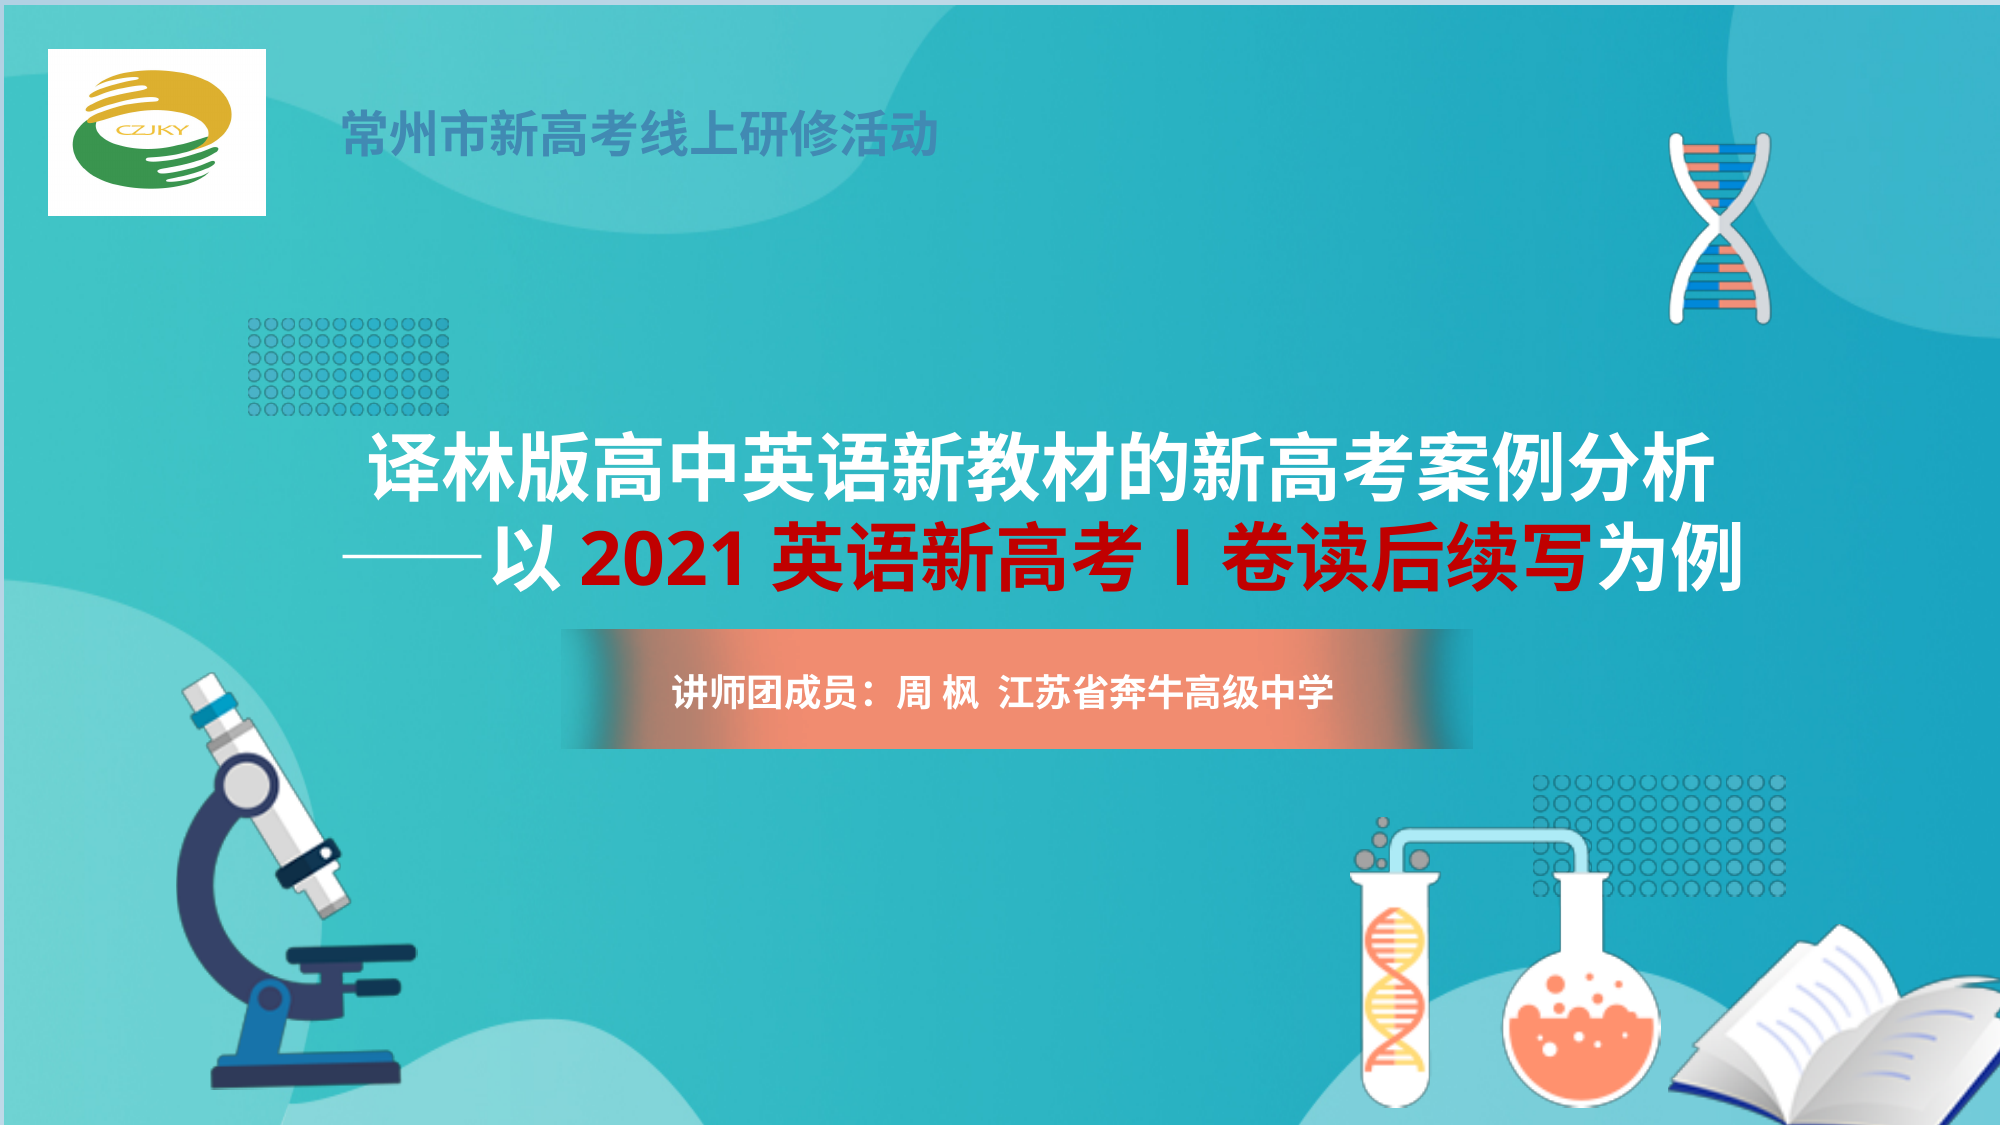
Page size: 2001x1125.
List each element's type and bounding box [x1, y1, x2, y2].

picture [4, 5, 2000, 1125]
text_box [266, 49, 970, 216]
text_box [561, 629, 1472, 749]
